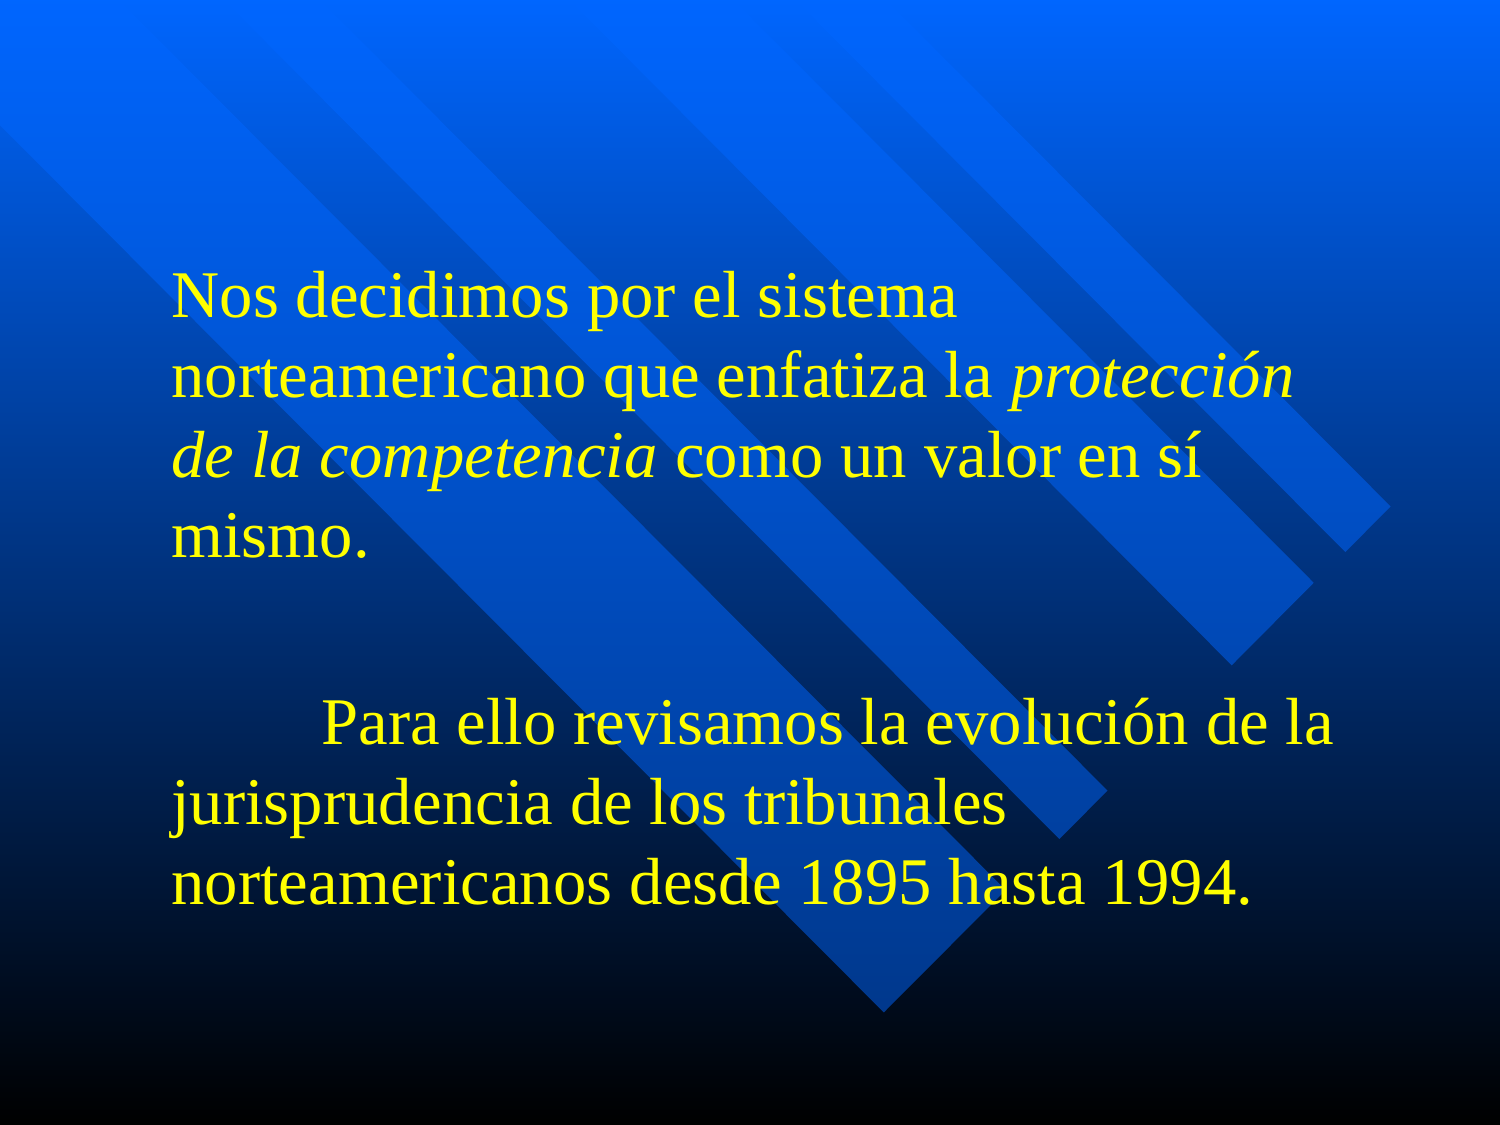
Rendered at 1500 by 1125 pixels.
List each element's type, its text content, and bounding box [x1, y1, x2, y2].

list Nos decidimos por el sistema norteamericano que enfatiza la protección de la competencia como un valor en sí mismo. Para ello revisamos la evolución de la jurisprudencia de los tribunales norteamericanos desde 1895 hasta 1994. [99, 242, 1388, 1001]
